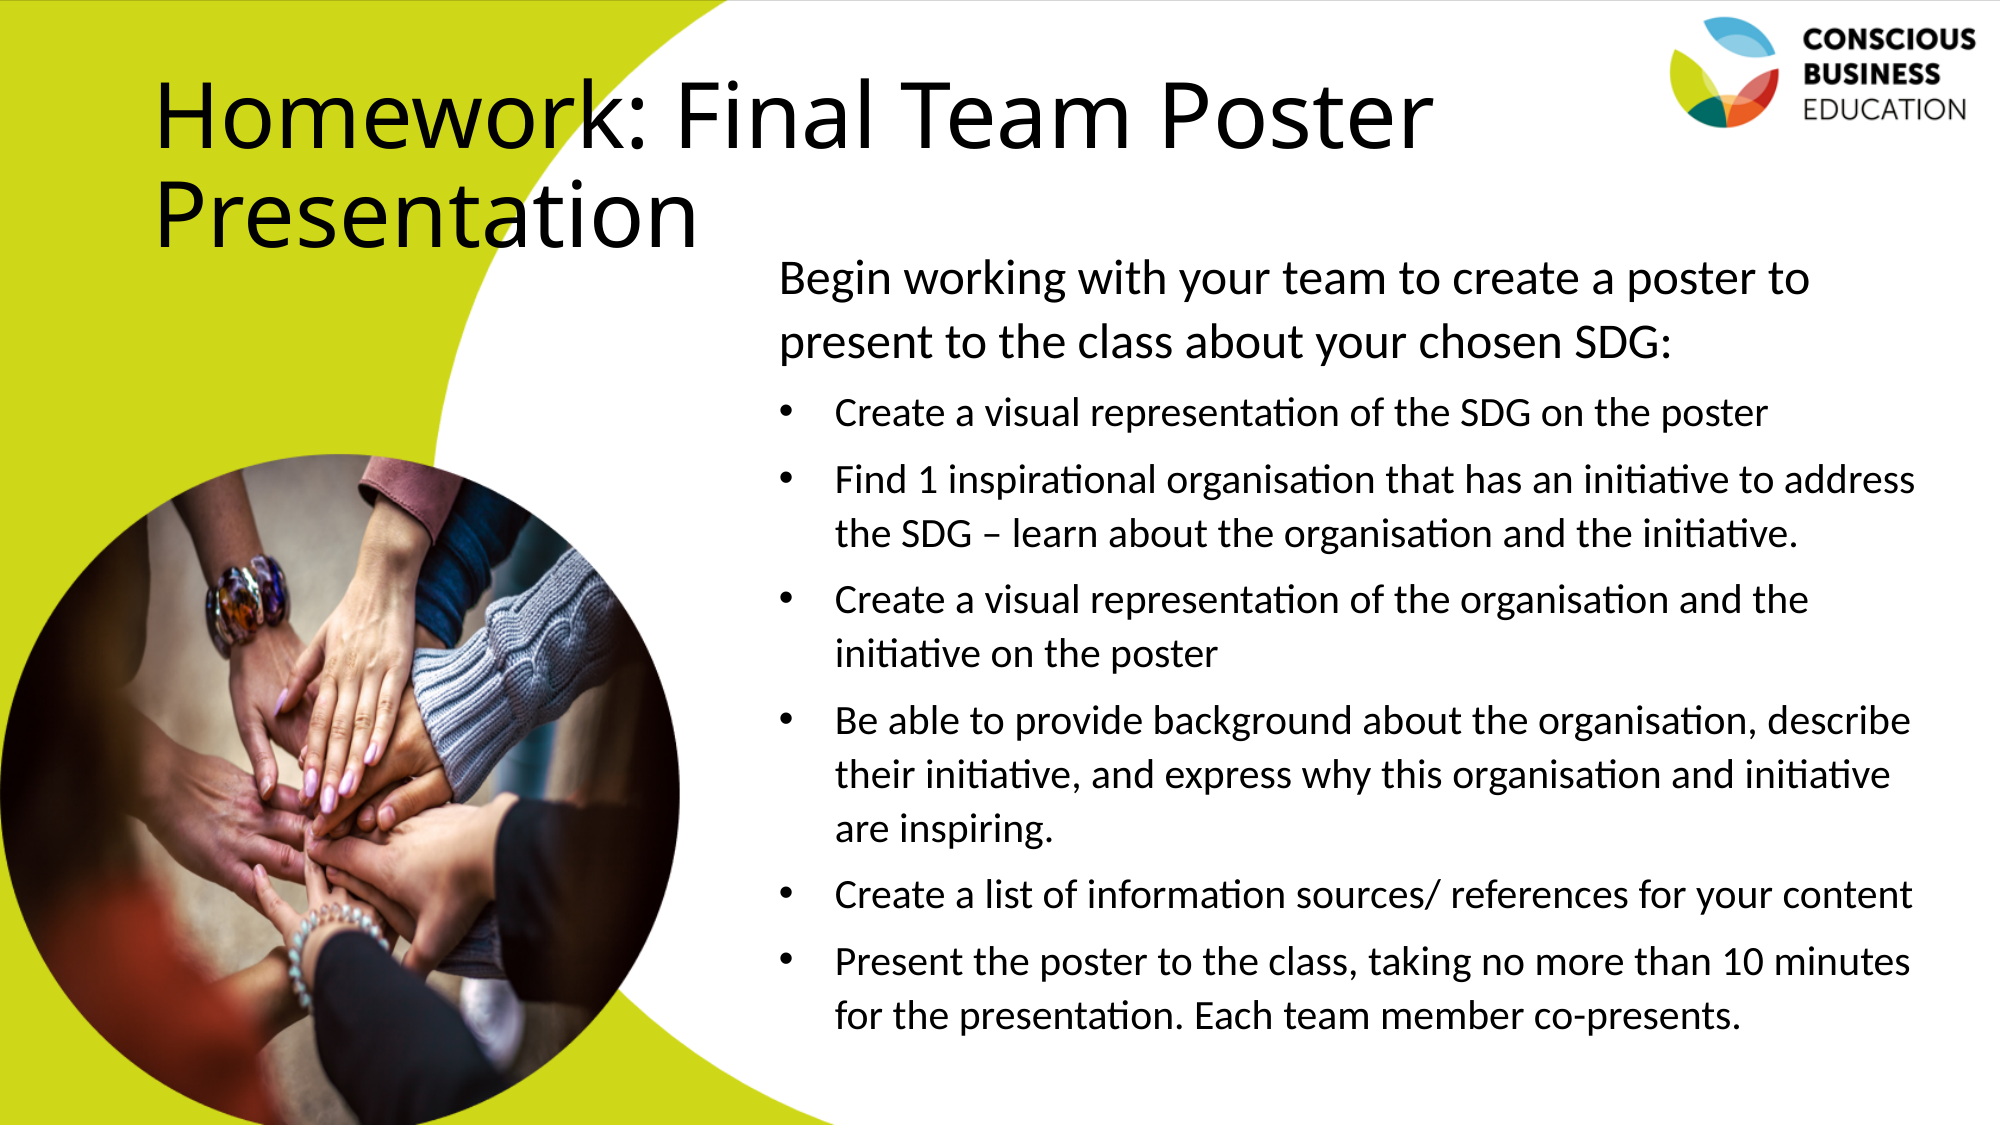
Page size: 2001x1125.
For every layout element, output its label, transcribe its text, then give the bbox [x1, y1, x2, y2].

picture [0, 0, 2000, 1125]
title Homework: Final Team Poster Presentation [137, 59, 1863, 278]
text_box Begin working with your team to create a poster to present to the class about your chosen SDG: Create a visual representation of the SDG on the poster Find 1 inspirational organisation that has an initiative to address the SDG – learn about the organisation and the initiative. Create a visual representation of the organisation and the initiative on the poster Be able to provide background about the organisation, describe their initiative, and express why this organisation and initiative are inspiring. Create a list of information sources/ references for your content Present the poster to the class, taking no more than 10 minutes for the presentation. Each team member co-presents. [763, 232, 1945, 1046]
